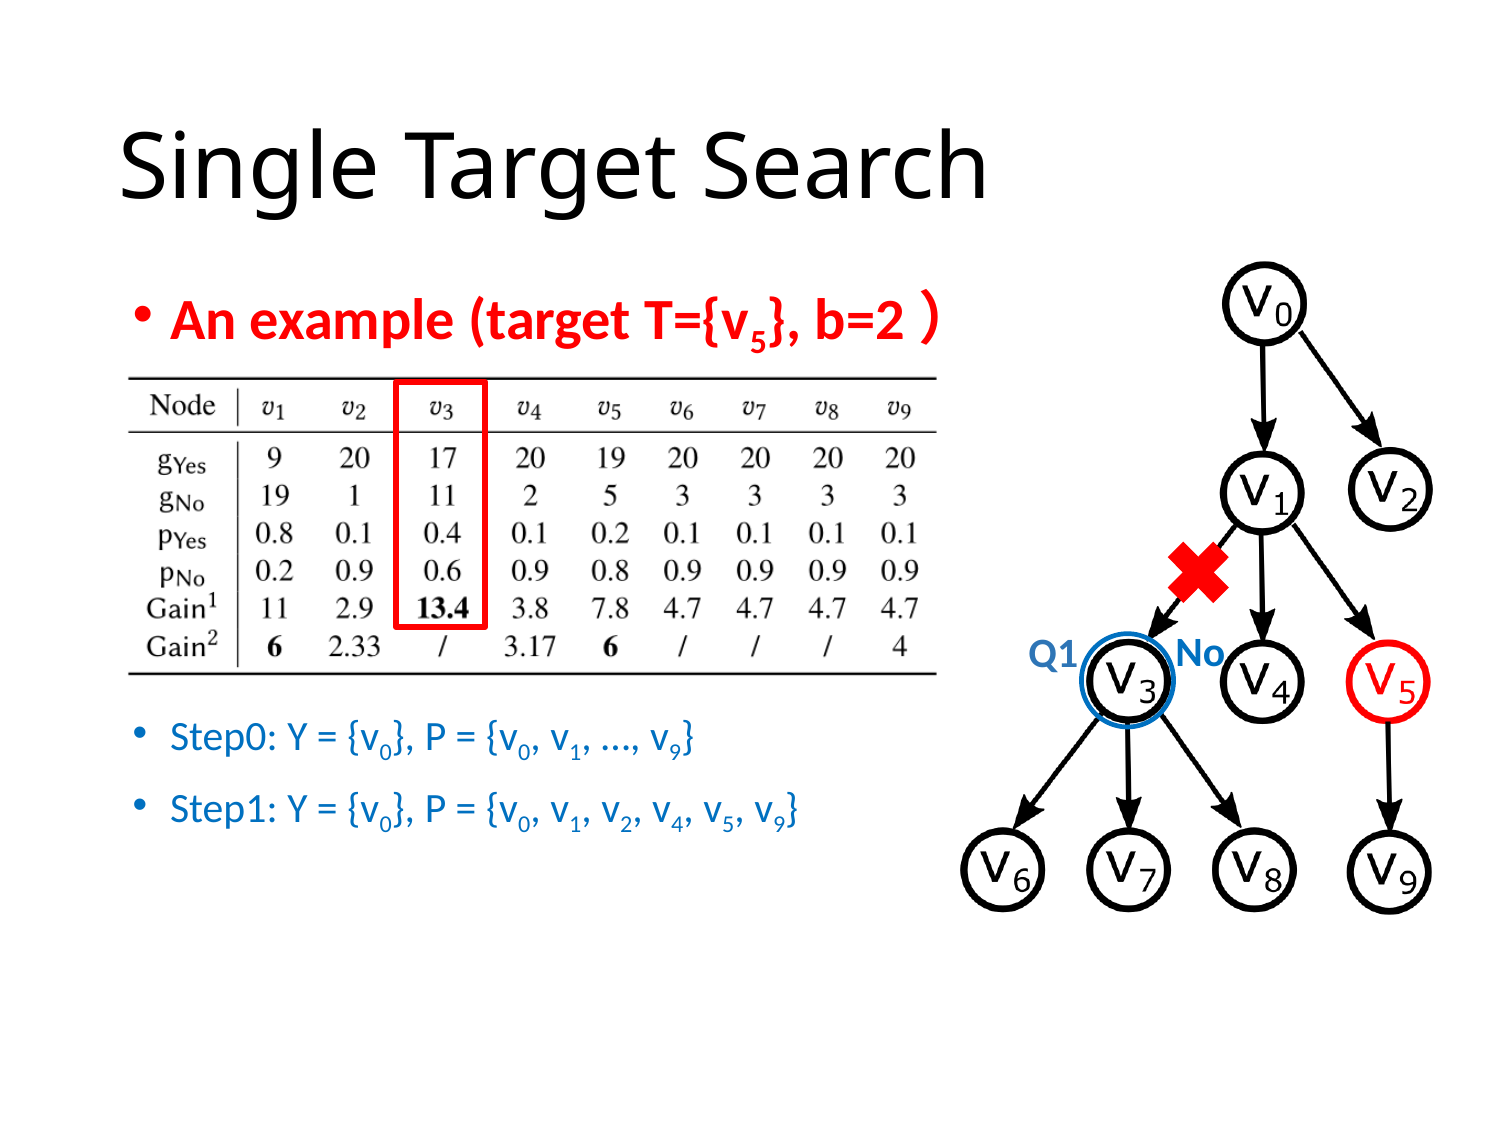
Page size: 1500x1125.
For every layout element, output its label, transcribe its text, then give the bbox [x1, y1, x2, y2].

picture [117, 370, 951, 686]
picture [954, 253, 1437, 917]
list An example (target T={v5}, b=2） Step0: Y = {v0}, P = {v0, v1, …, v9} Step1: Y = {v0}, P = {v0, v1, v2, v4, v5, v9} [117, 274, 1056, 1039]
title Single Target Search [103, 59, 1397, 278]
